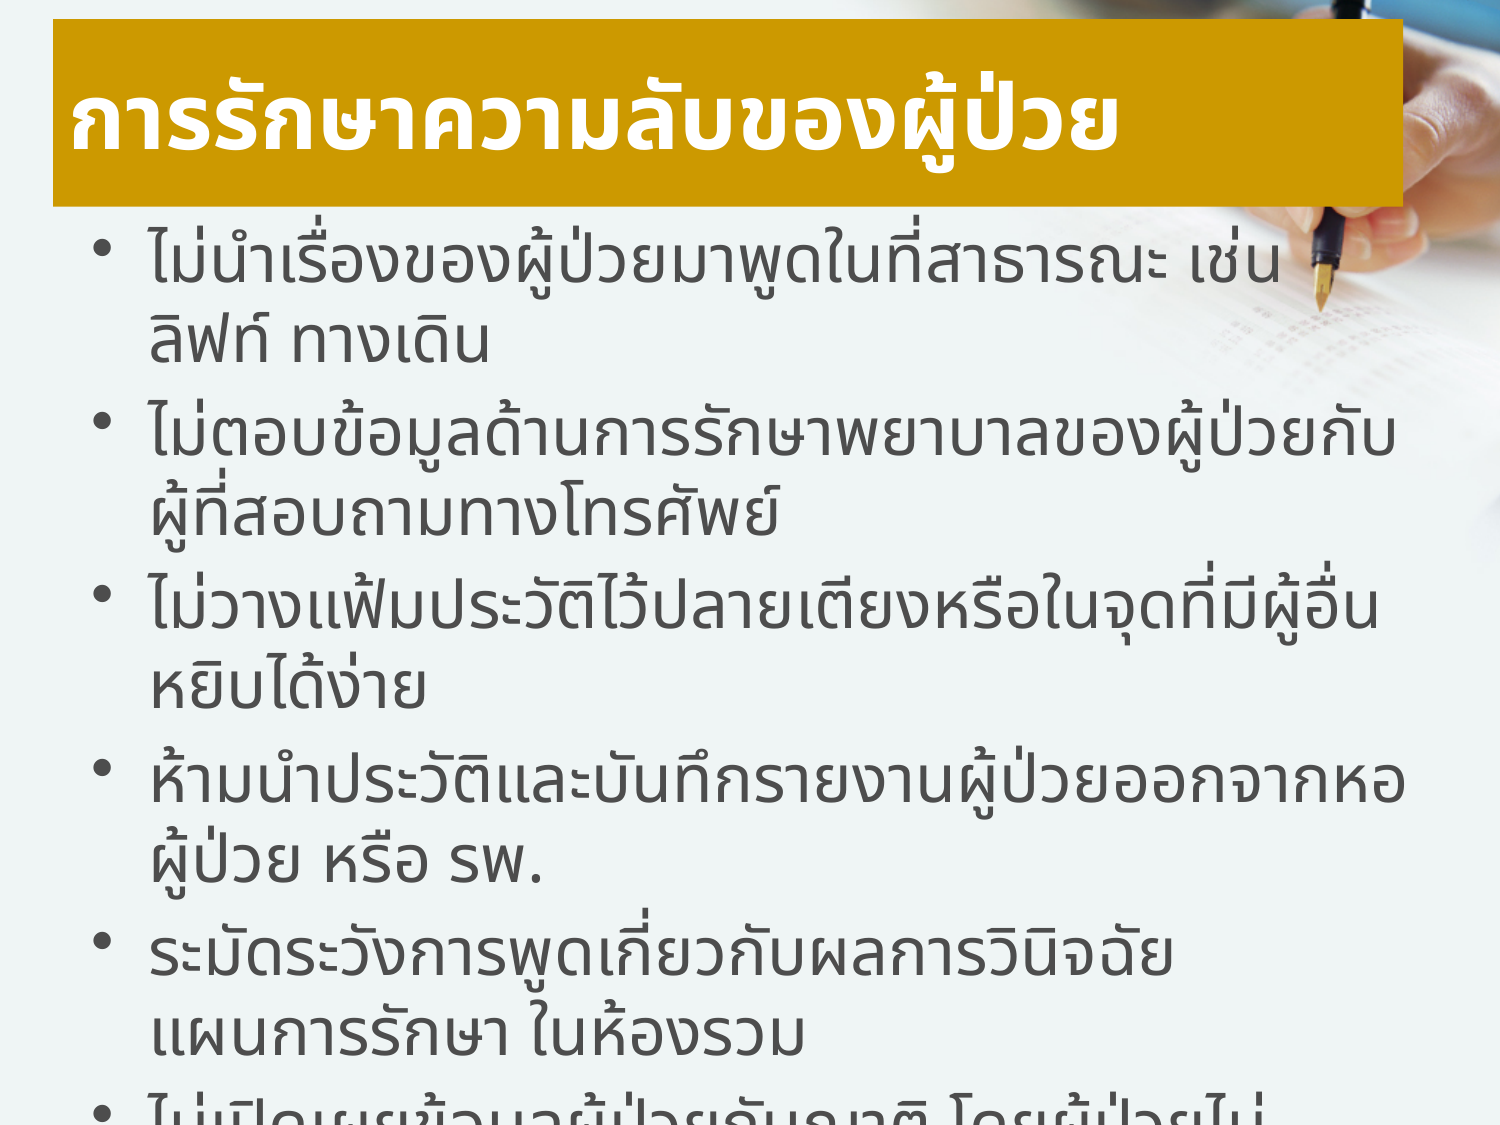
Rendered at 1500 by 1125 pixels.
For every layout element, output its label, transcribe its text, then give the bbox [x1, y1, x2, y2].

picture [0, 0, 1500, 1125]
title การรักษาความลับของผู้ป่วย [53, 19, 1404, 207]
list ไม่นำเรื่องของผู้ป่วยมาพูดในที่สาธารณะ เช่น ลิฟท์ ทางเดิน ไม่ตอบข้อมูลด้านการรักษาพยาบาลของผู้ป่วยกับผู้ที่สอบถามทางโทรศัพย์ ไม่วางแฟ้มประวัติไว้ปลายเตียงหรือในจุดที่มีผู้อื่นหยิบได้ง่าย ห้ามนำประวัติและบันทึกรายงานผู้ป่วยออกจากหอผู้ป่วย หรือ รพ. ระมัดระวังการพูดเกี่ยวกับผลการวินิจฉัย แผนการรักษา ในห้องรวม ไม่เปิดเผยข้อมูลผู้ป่วยกับญาติ โดยผู้ป่วยไม่ยินยอม มีระดับชั้นในการเข้าถึงข้อมูลผู้ป่วยในคอมพิวเตอร์ ไม่ถ่ายเอกสารประวัติทั้งหมดให้กับ บริษัทประกัน [76, 208, 1427, 951]
